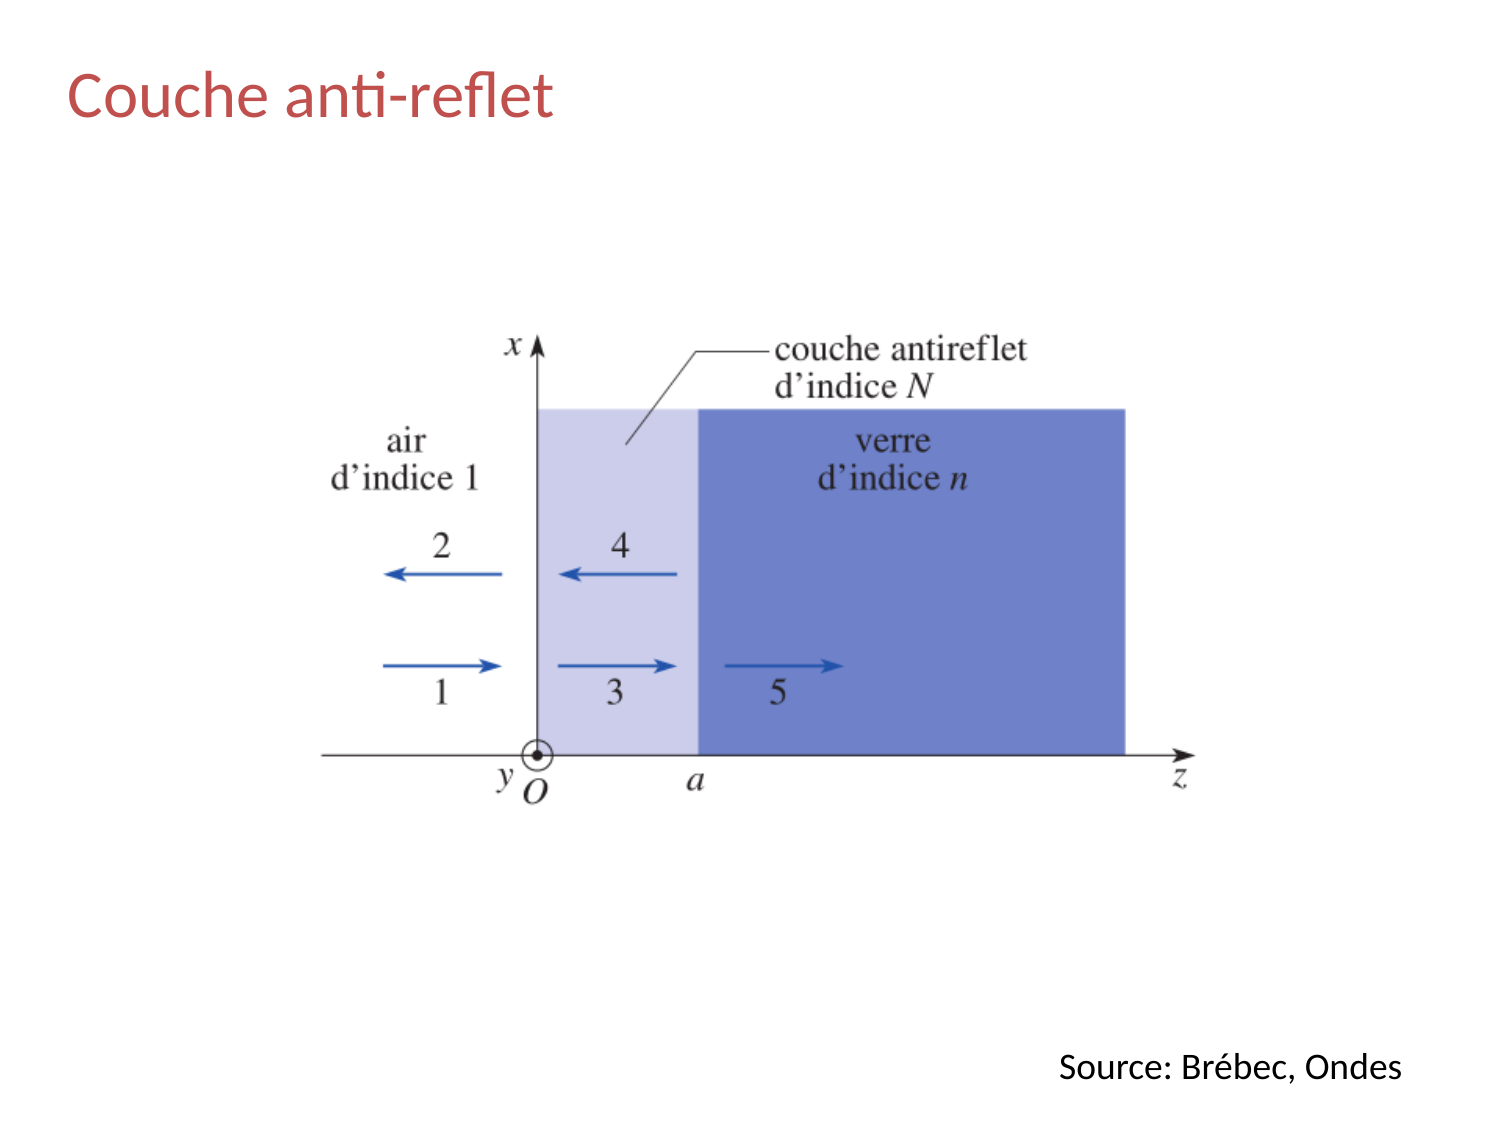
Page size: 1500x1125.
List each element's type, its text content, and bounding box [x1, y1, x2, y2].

text_box Couche anti-reflet [53, 43, 880, 139]
text_box Source: Brébec, Ondes [1044, 1034, 1470, 1095]
picture [288, 290, 1212, 835]
